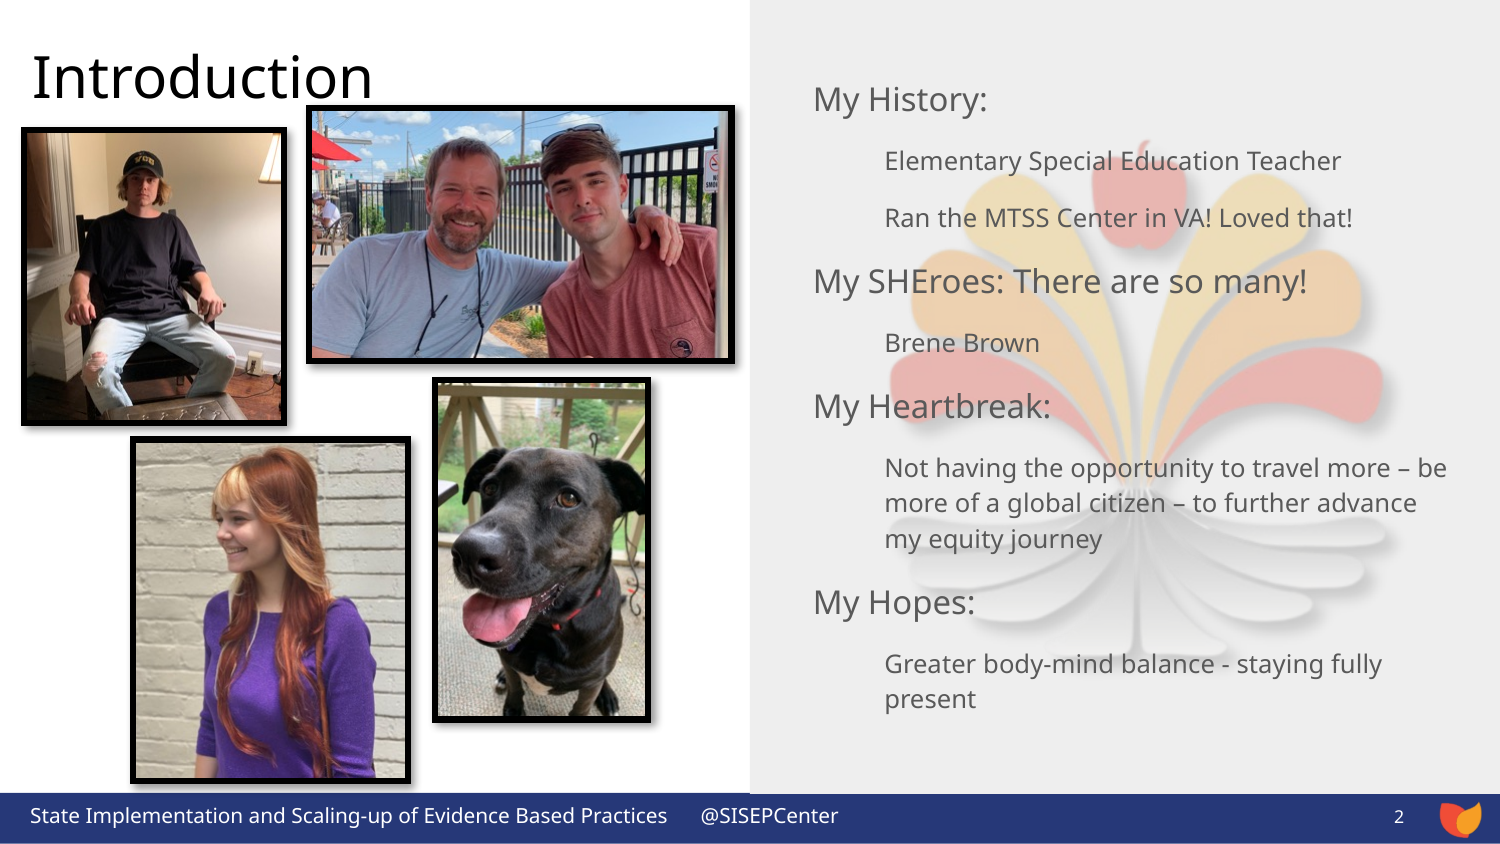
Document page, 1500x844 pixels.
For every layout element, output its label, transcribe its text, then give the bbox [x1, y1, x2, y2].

slide_number 2 [1278, 803, 1420, 834]
list My History: Elementary Special Education Teacher Ran the MTSS Center in VA! Loved that! My SHEroes: There are so many! Brene Brown My Heartbreak: Not having the opportunity to travel more – be more of a global citizen – to further advance my equity journey My Hopes: Greater body-mind balance - staying fully present [798, 57, 1473, 732]
picture [27, 133, 282, 420]
picture [135, 442, 406, 779]
picture [1429, 794, 1490, 844]
picture [786, 49, 1483, 745]
picture [437, 383, 646, 717]
picture [311, 110, 729, 359]
